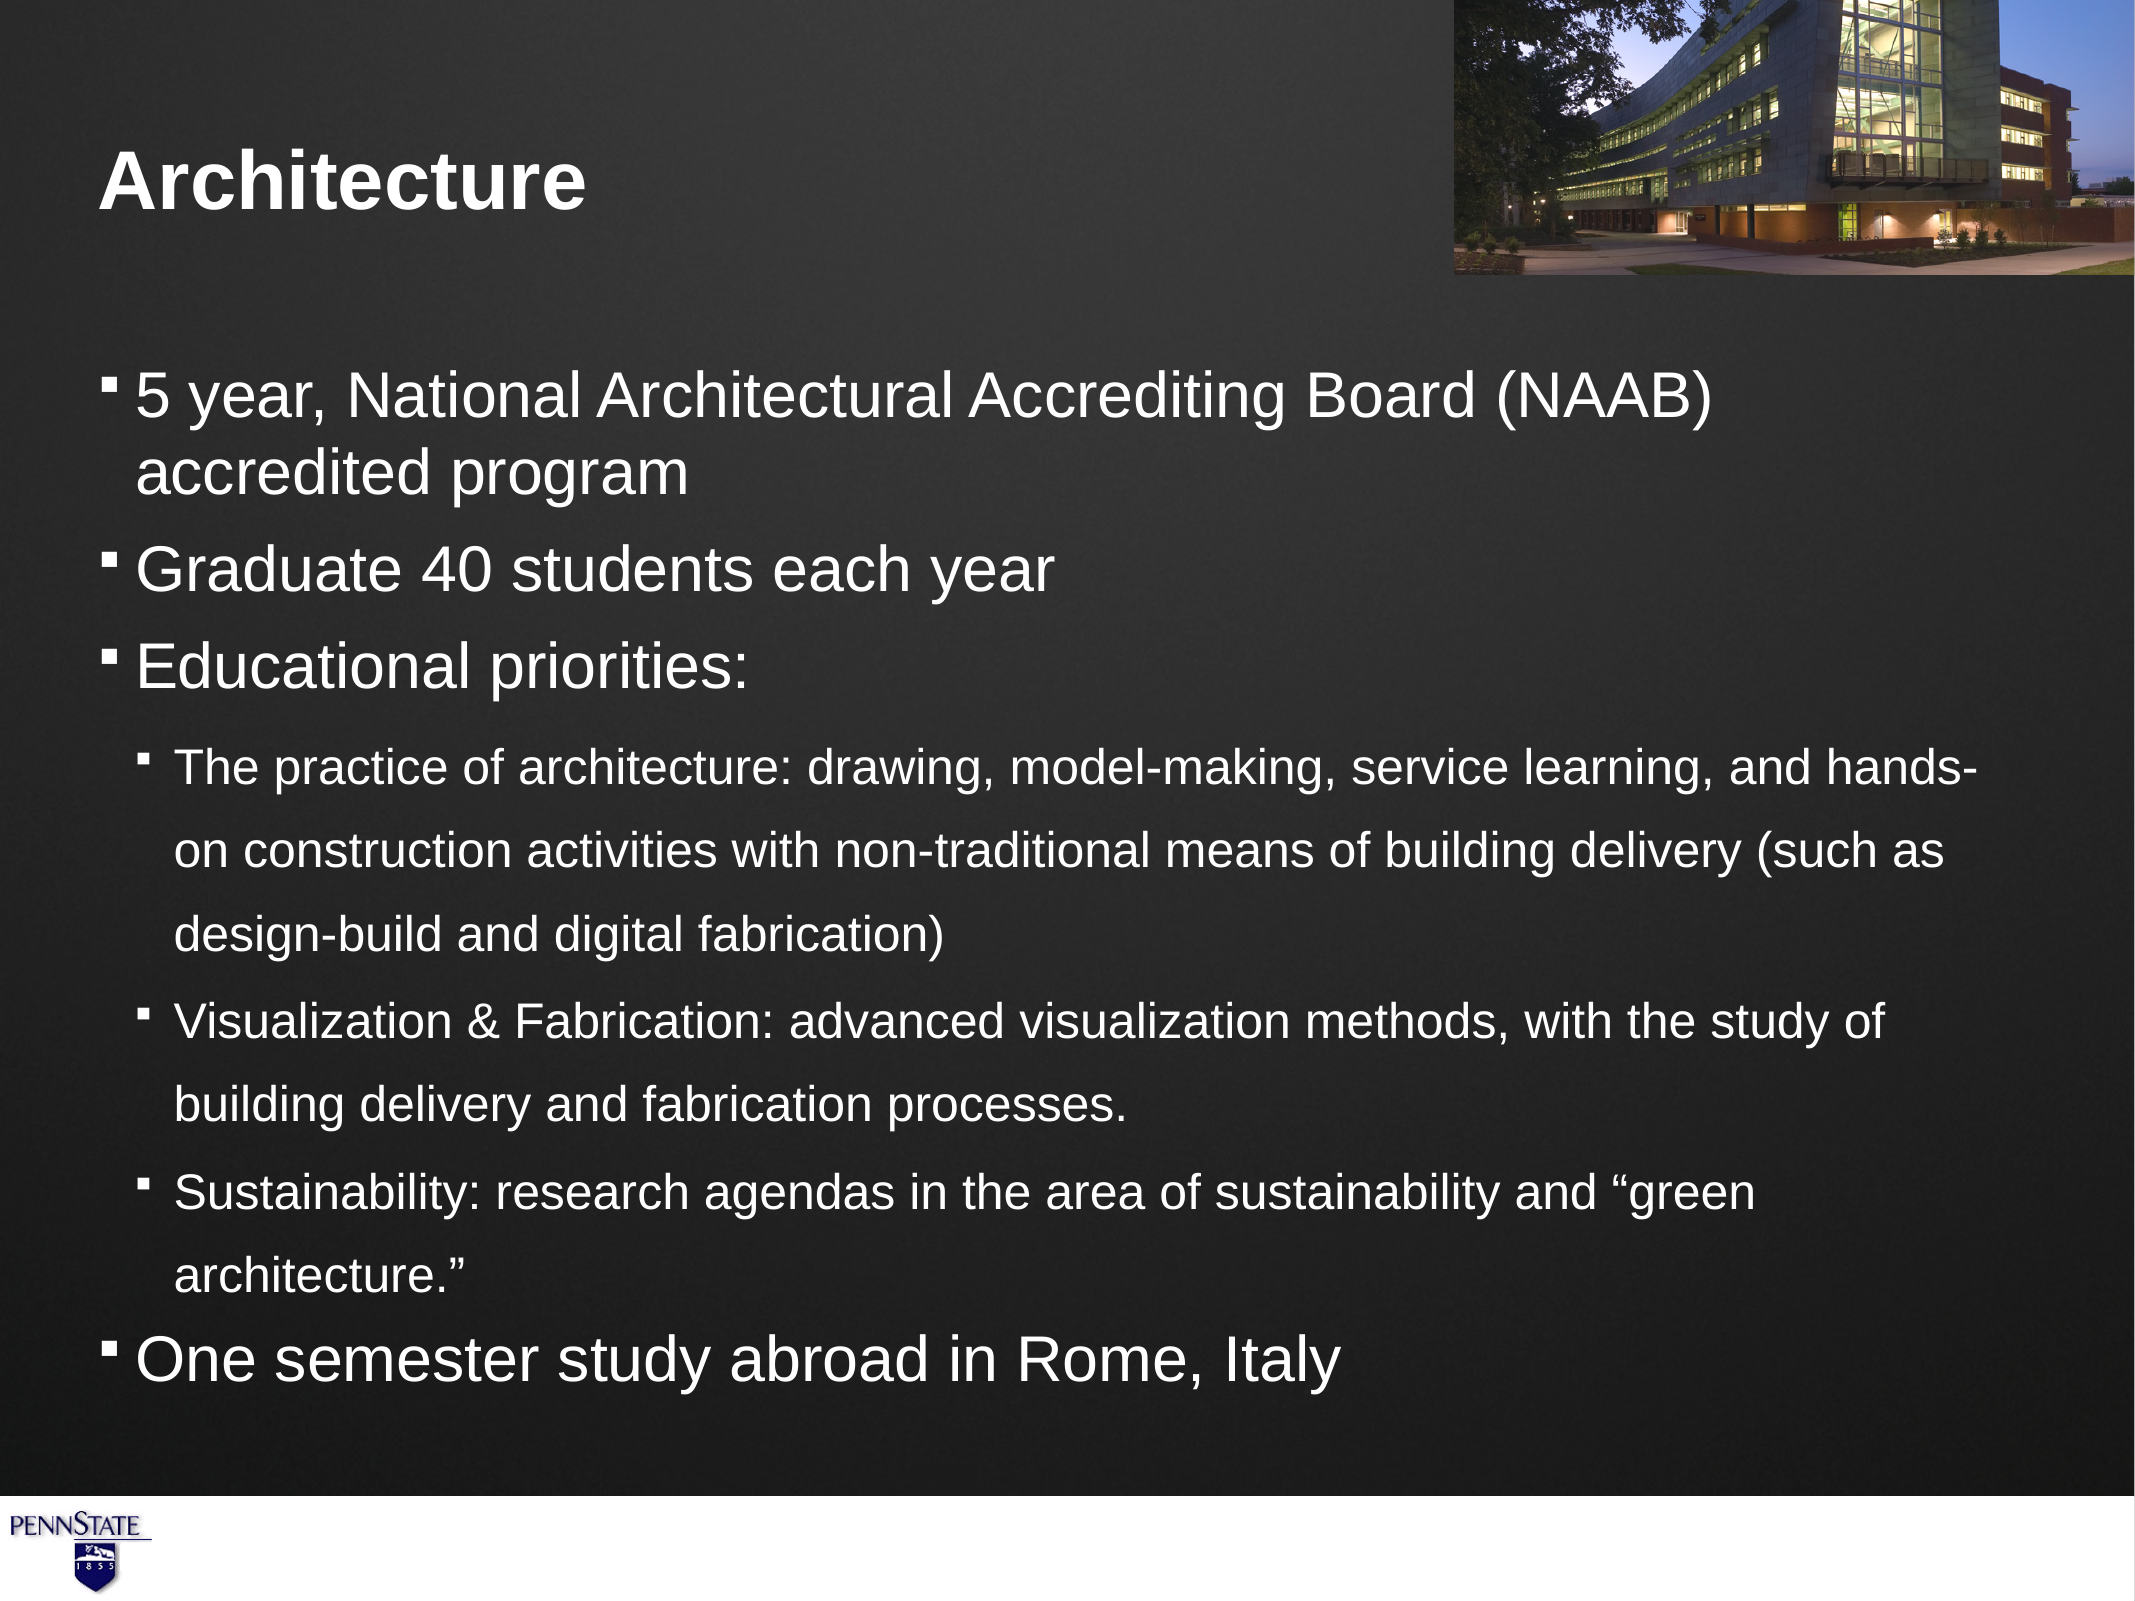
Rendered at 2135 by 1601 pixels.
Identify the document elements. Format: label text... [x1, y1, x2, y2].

picture [3, 1509, 159, 1597]
title Architecture [97, 59, 1462, 293]
picture [0, 0, 2135, 1496]
list 5 year, National Architectural Accrediting Board (NAAB) accredited program Graduate 40 students each year Educational priorities: The practice of architecture: drawing, model-making, service learning, and hands-on construction activities with non-traditional means of building delivery (such as design-build and digital fabrication) Visualization & Fabrication: advanced visualization methods, with the study of building delivery and fabrication processes. Sustainability: research agendas in the area of sustainability and “green architecture.” One semester study abroad in Rome, Italy [97, 352, 2026, 1451]
